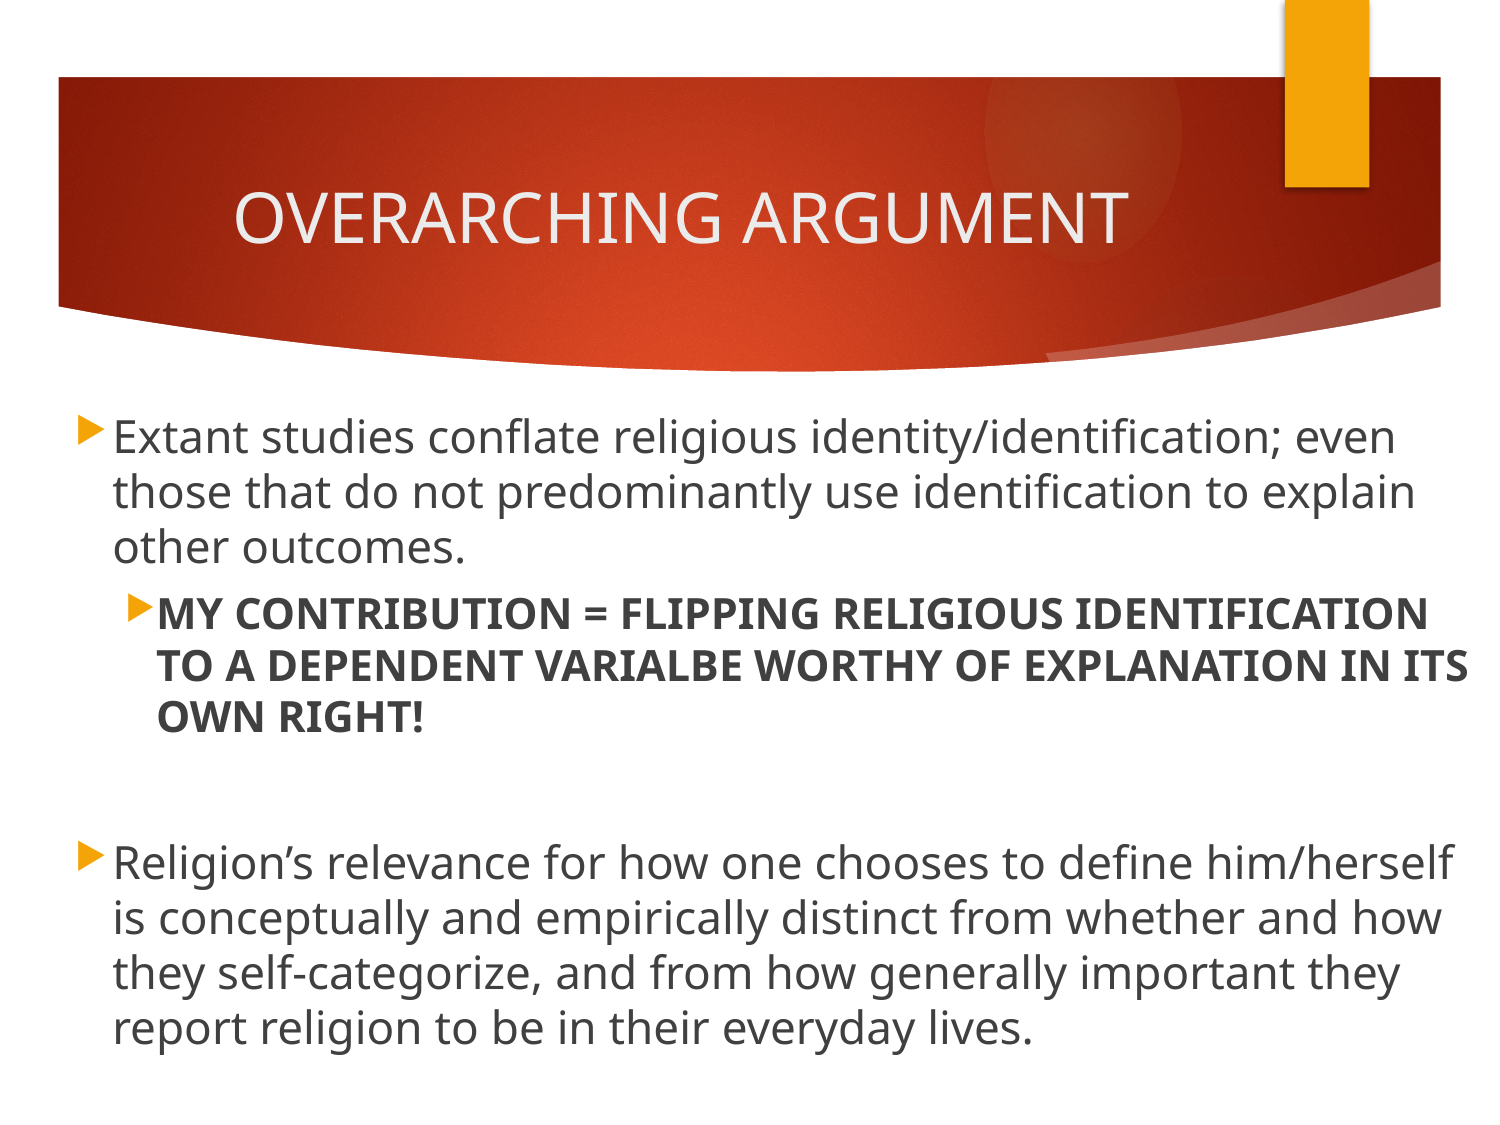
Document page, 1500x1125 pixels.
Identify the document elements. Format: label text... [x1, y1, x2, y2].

title OVERARCHING ARGUMENT [142, 155, 1220, 275]
list Extant studies conflate religious identity/identification; even those that do not predominantly use identification to explain other outcomes. MY CONTRIBUTION = FLIPPING RELIGIOUS IDENTIFICATION TO A DEPENDENT VARIALBE WORTHY OF EXPLANATION IN ITS OWN RIGHT! Religion’s relevance for how one chooses to define him/herself is conceptually and empirically distinct from whether and how they self-categorize, and from how generally important they report religion to be in their everyday lives. [59, 399, 1488, 1075]
